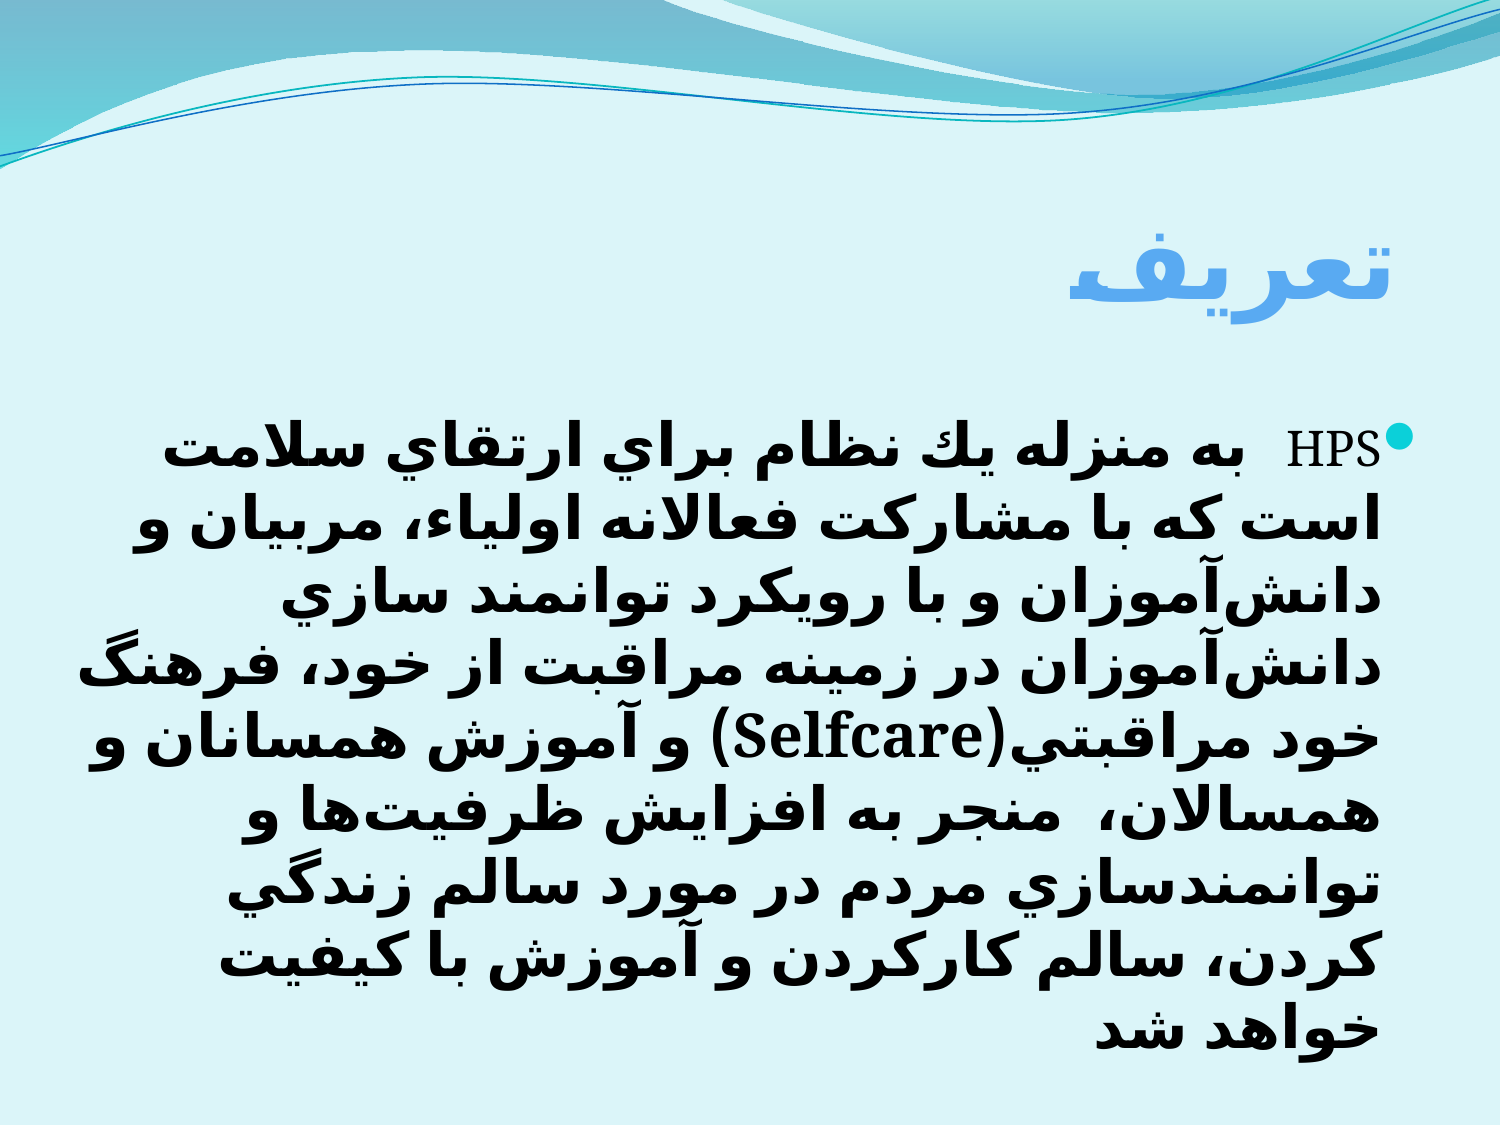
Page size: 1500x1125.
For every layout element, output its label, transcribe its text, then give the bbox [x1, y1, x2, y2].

title تعريف [150, 128, 1425, 398]
list HPS به منزله يك نظام براي ارتقاي سلامت است كه با مشاركت فعالانه اولياء، مربيان و دانش‌آموزان و با رويكرد توانمند سازي دانش‌آموزان در زمينه مراقبت از خود، فرهنگ خود مراقبتي(Selfcare) و آموزش همسانان و همسالان، منجر به افزايش ظرفيت‌ها و توانمندسازي مردم در مورد سالم زندگي كردن، سالم كاركردن و آموزش با كيفيت خواهد شد [46, 398, 1439, 1079]
